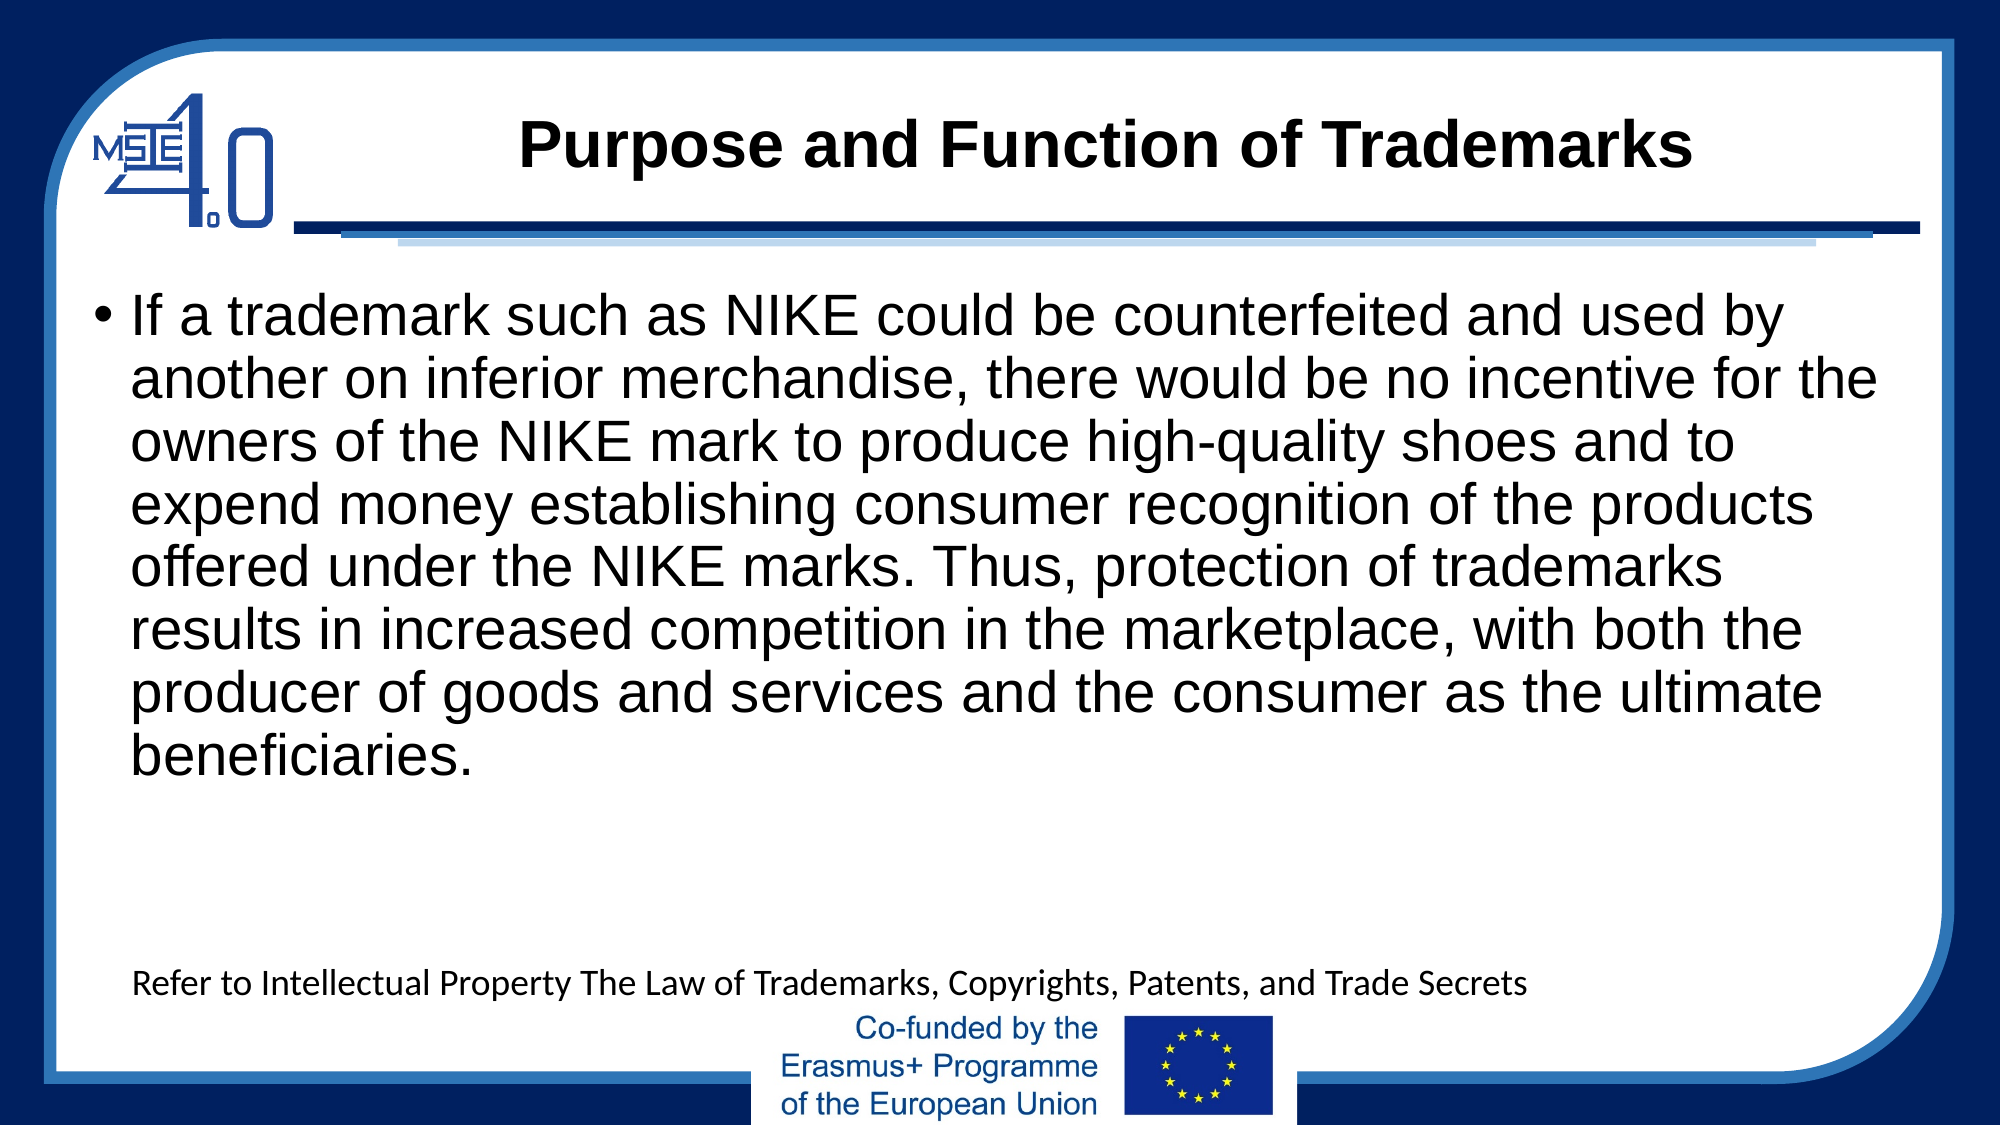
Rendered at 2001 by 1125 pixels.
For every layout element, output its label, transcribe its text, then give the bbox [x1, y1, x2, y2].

text_box Refer to Intellectual Property The Law of Trademarks, Copyrights, Patents, and Trade Secrets [117, 950, 1660, 1010]
title Purpose and Function of Trademarks [294, 73, 1921, 220]
list If a trademark such as NIKE could be counterfeited and used by another on inferior merchandise, there would be no incentive for the owners of the NIKE mark to produce high-quality shoes and to expend money establishing consumer recognition of the products offered under the NIKE marks. Thus, protection of trademarks results in increased competition in the marketplace, with both the producer of goods and services and the consumer as the ultimate beneficiaries. [78, 277, 1921, 1041]
picture [751, 1041, 1298, 1125]
